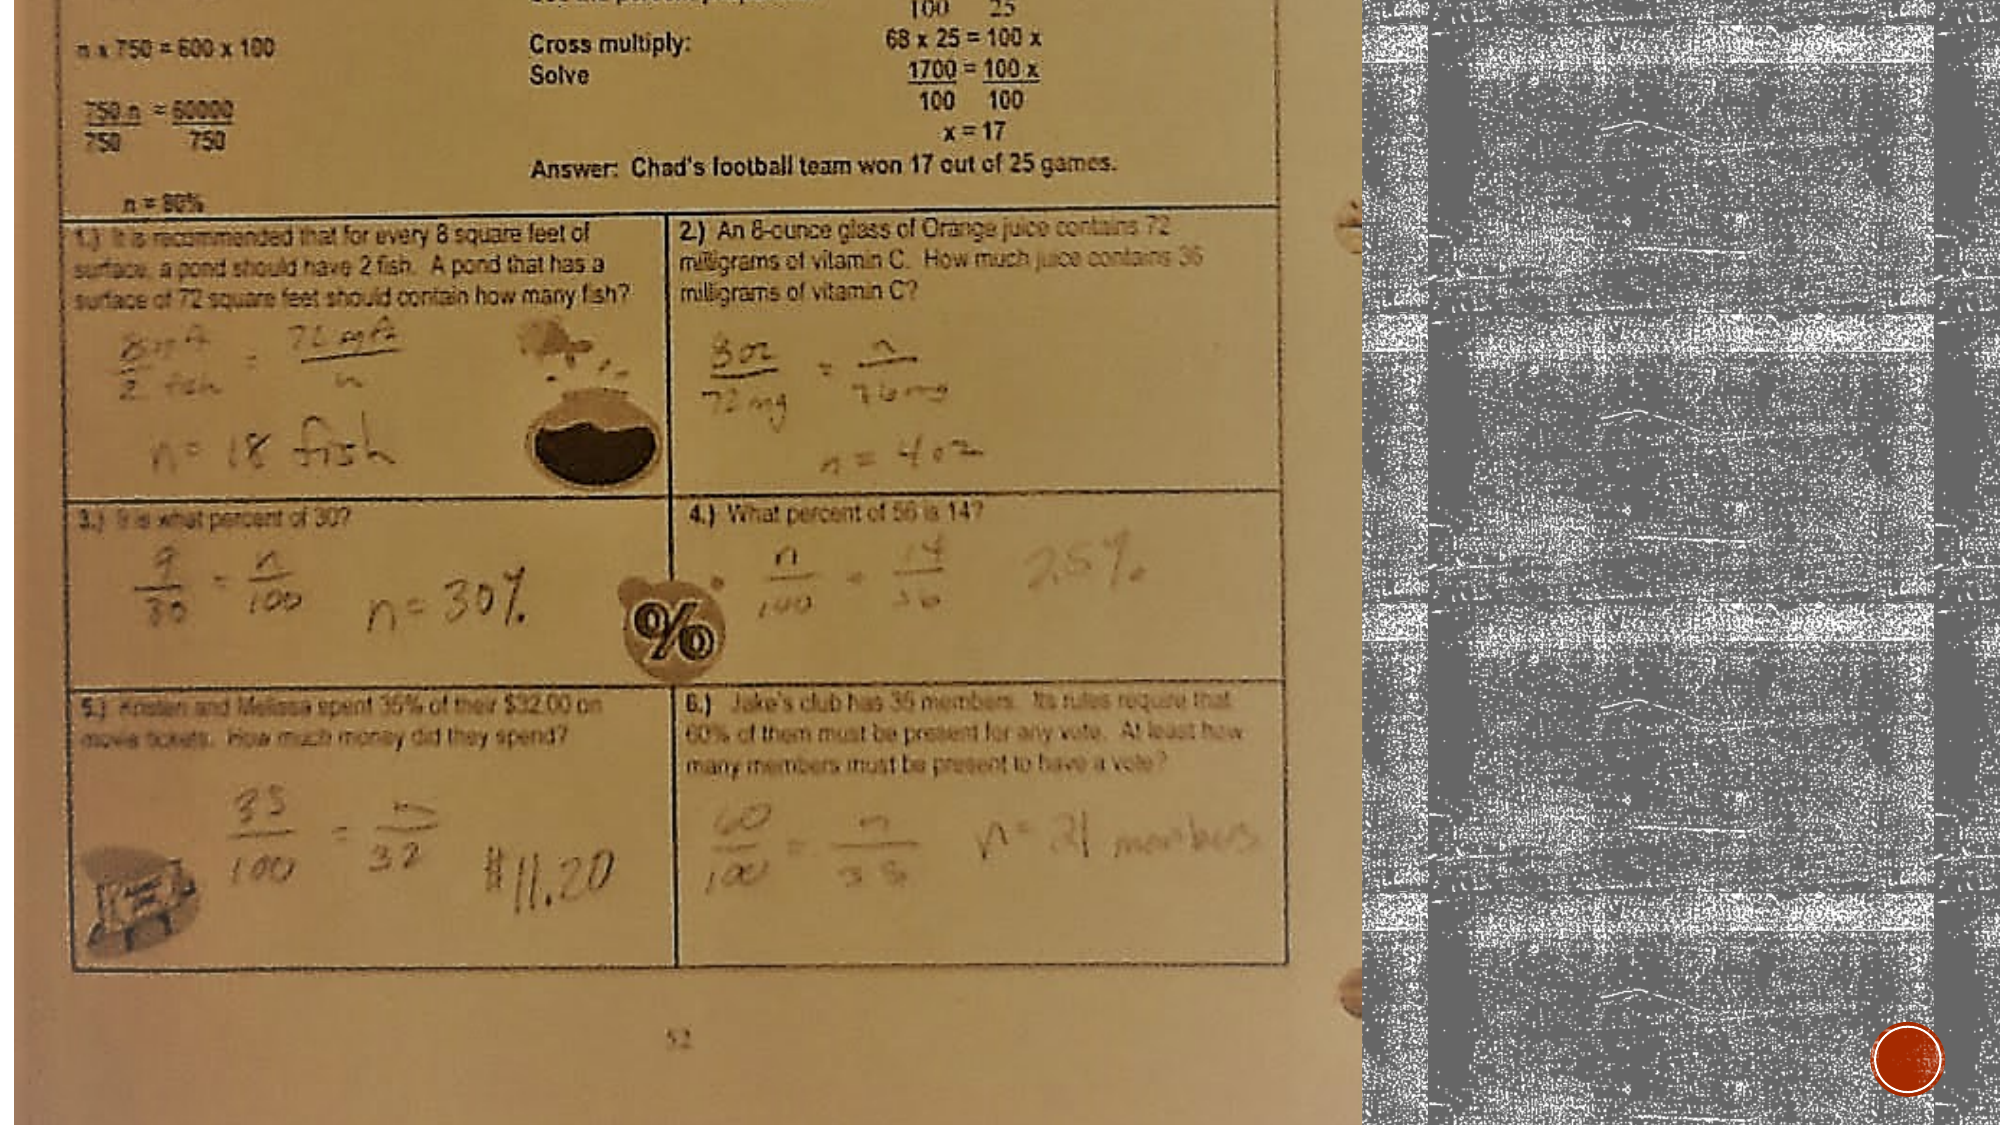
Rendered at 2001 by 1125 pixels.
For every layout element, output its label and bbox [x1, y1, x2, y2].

picture [4, 0, 1363, 1124]
